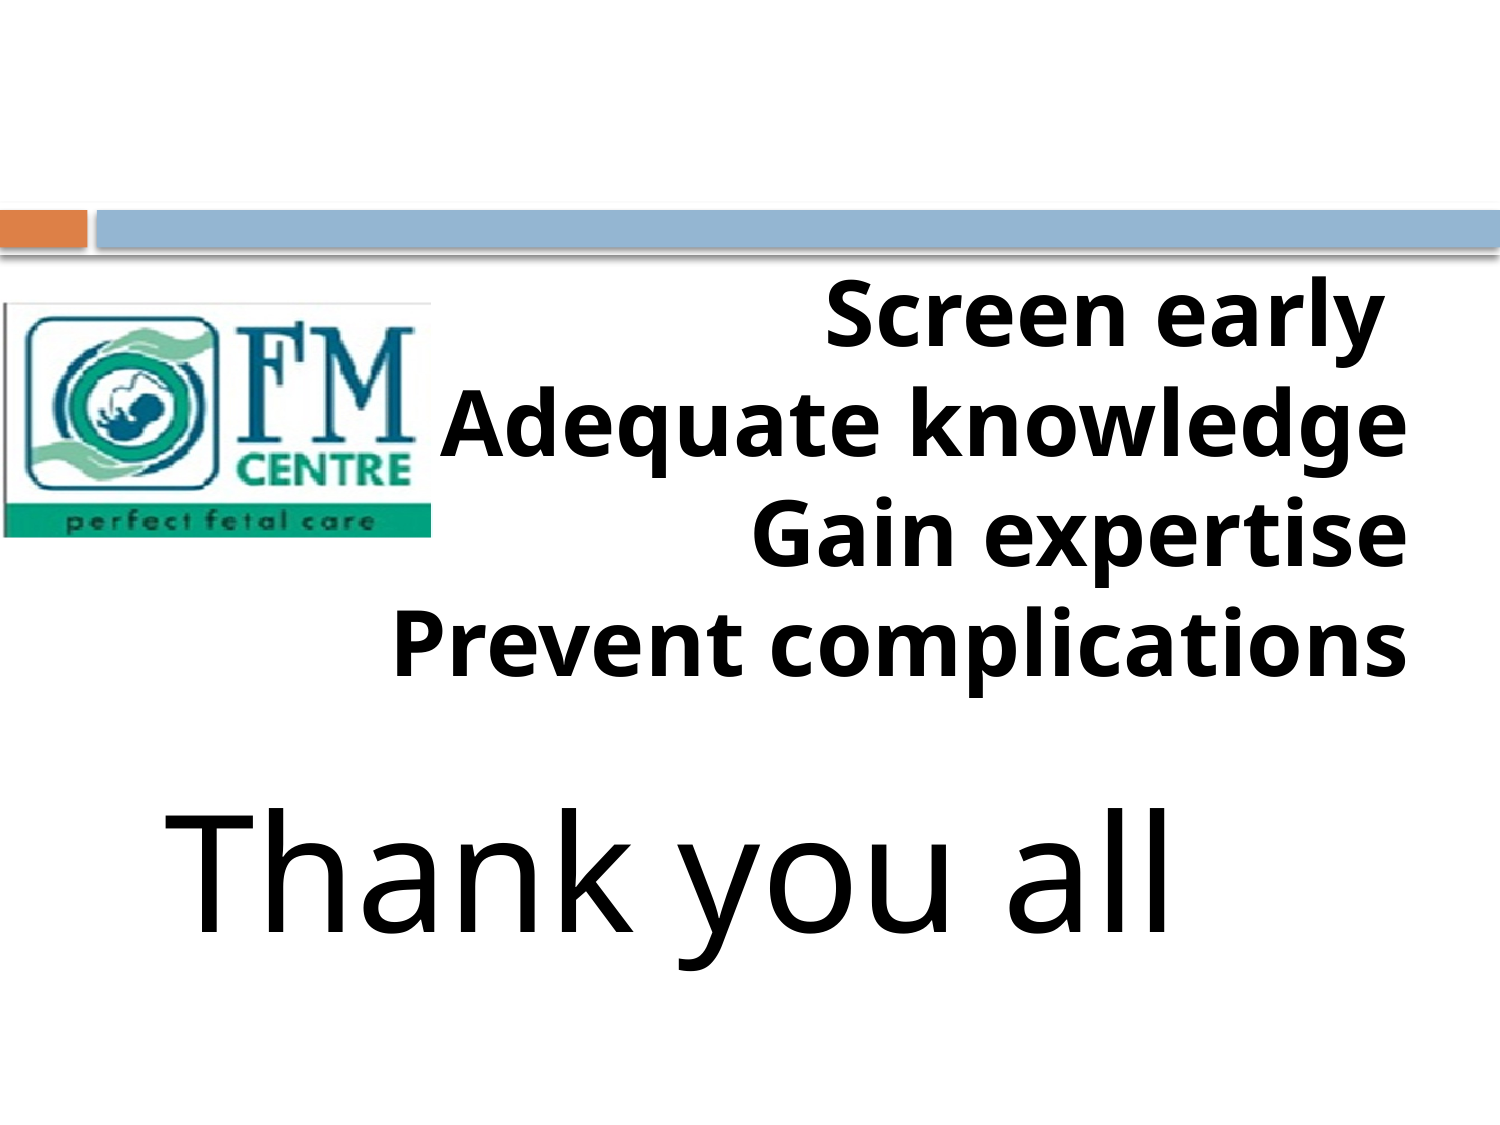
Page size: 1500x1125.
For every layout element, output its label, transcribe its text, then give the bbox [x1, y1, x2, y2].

picture [0, 299, 433, 538]
title Screen early Adequate knowledge Gain expertise Prevent complications [75, 224, 1425, 725]
list Thank you all [150, 762, 1500, 975]
